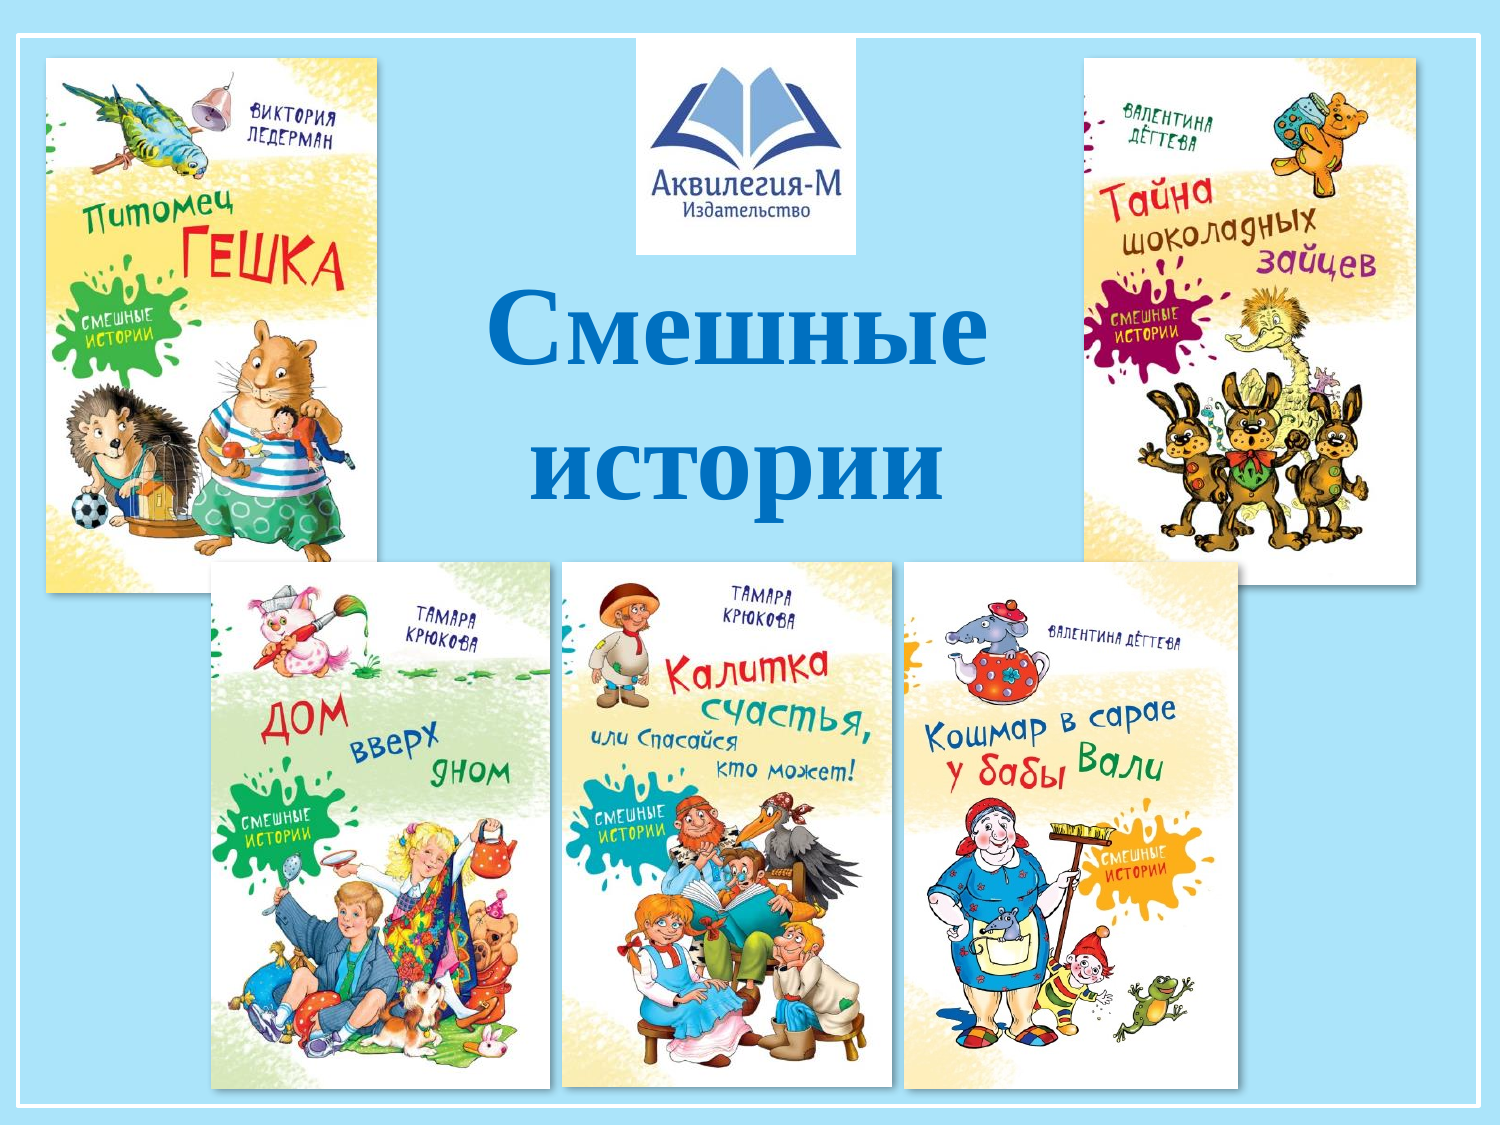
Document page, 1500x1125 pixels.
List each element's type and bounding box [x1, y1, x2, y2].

picture [46, 58, 550, 1089]
text_box [16, 33, 1481, 1108]
picture [562, 562, 893, 1088]
picture [904, 58, 1416, 1090]
picture [636, 35, 857, 256]
